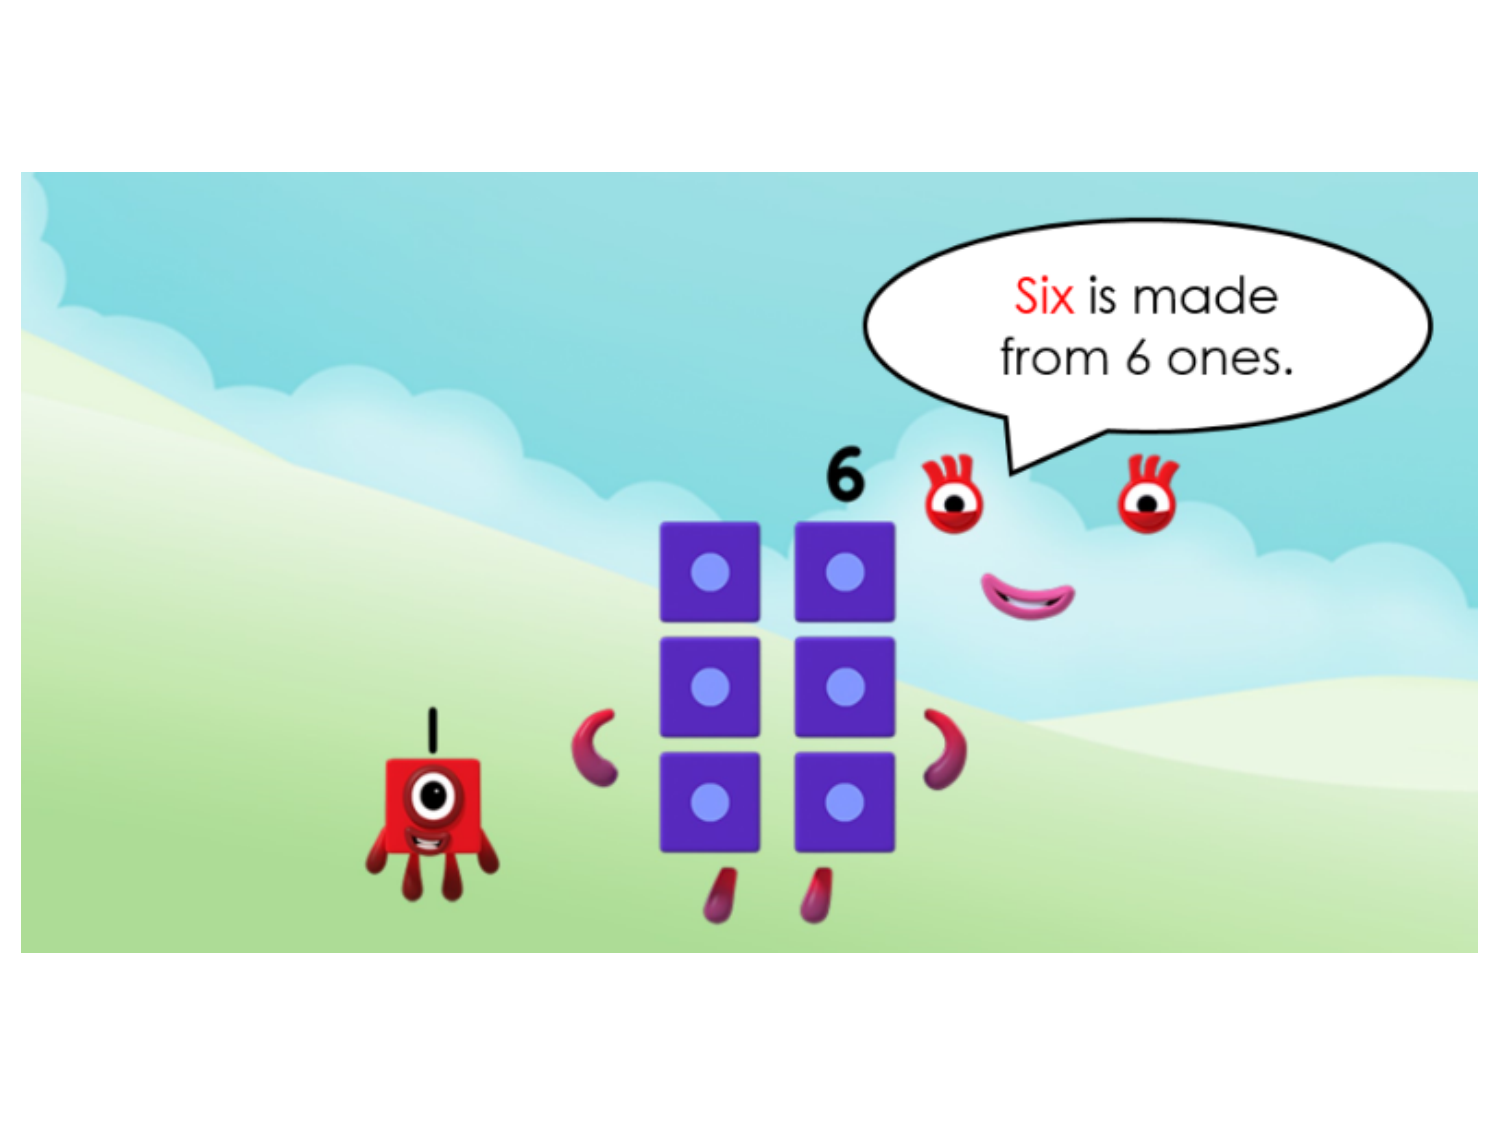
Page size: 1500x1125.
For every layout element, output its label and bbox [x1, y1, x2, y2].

picture [21, 172, 1479, 953]
